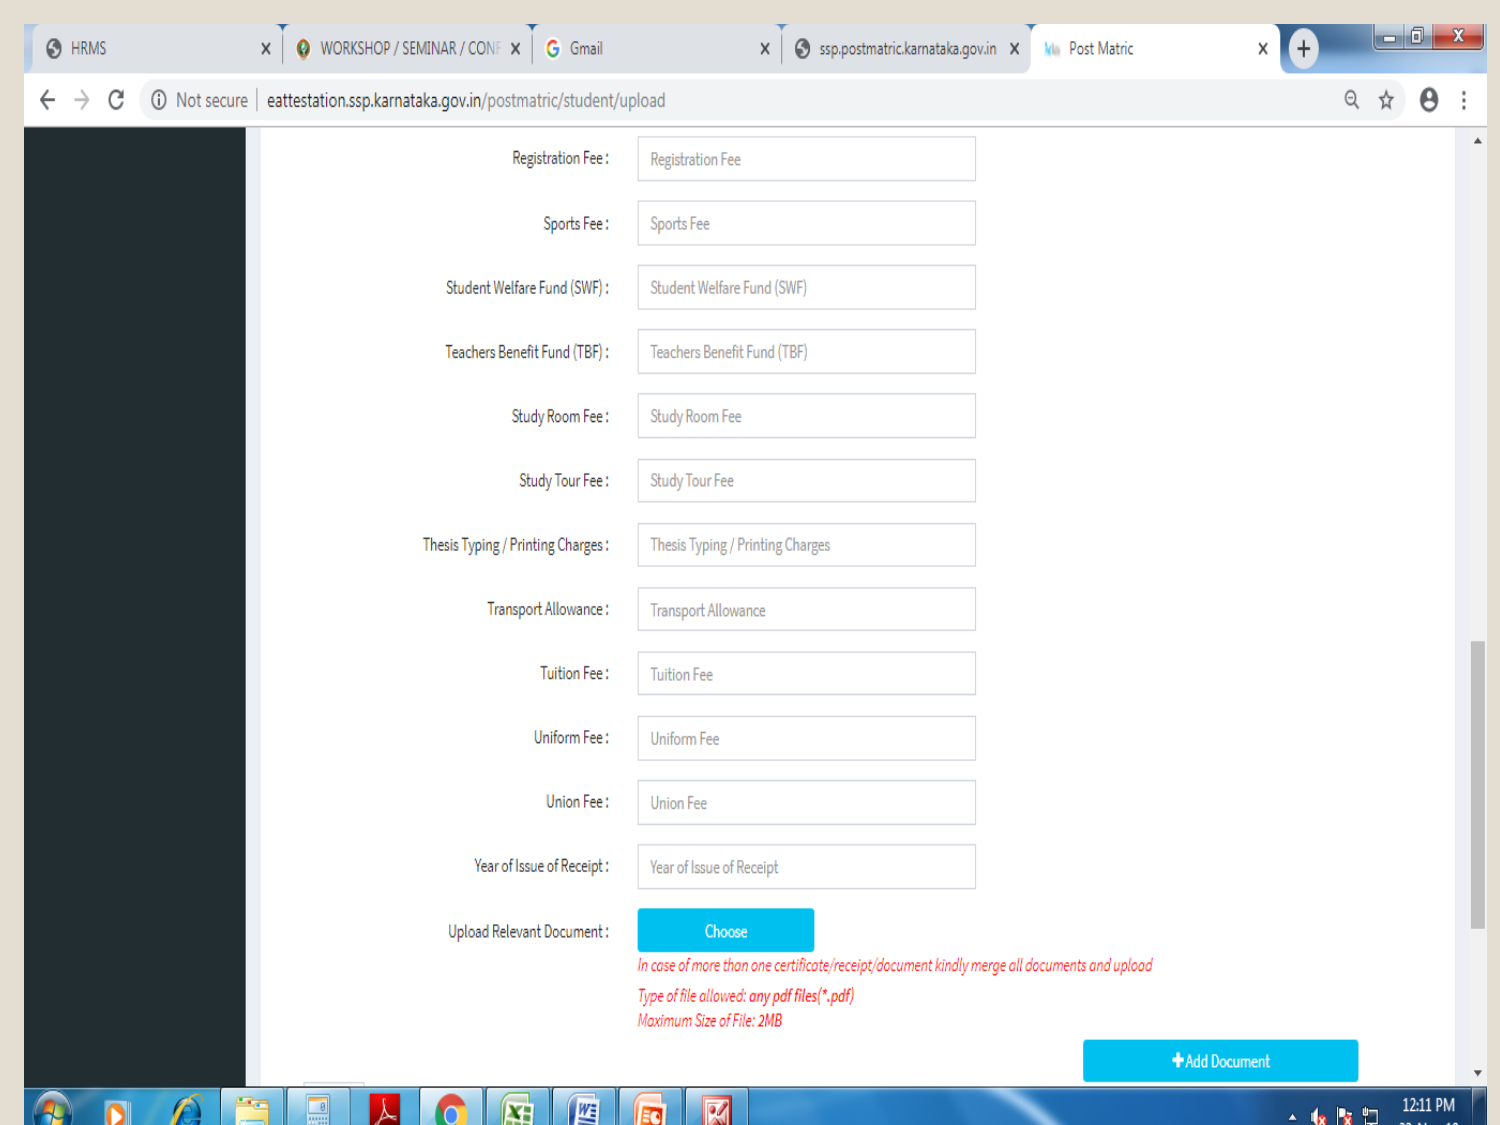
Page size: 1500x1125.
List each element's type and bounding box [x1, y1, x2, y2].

list [24, 24, 1487, 1125]
